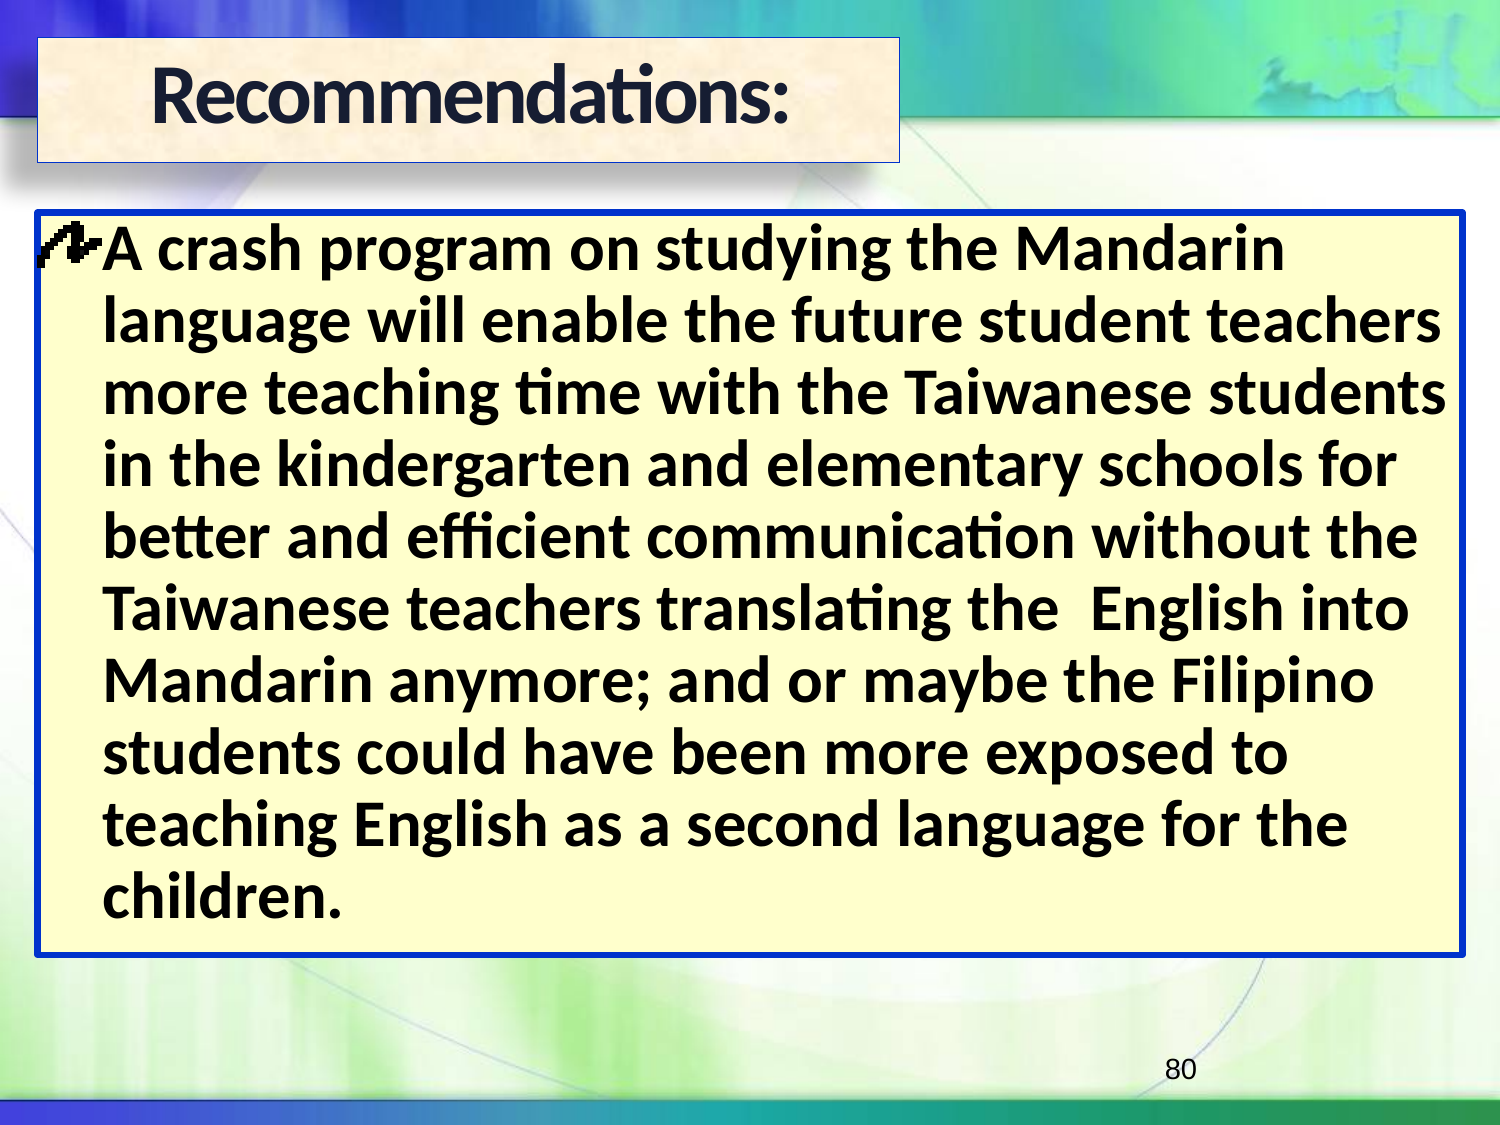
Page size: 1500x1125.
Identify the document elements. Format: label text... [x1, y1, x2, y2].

slide_number 80 [1149, 1042, 1500, 1103]
picture [0, 0, 1500, 1125]
text_box Recommendations: [37, 37, 900, 163]
list A crash program on studying the Mandarin language will enable the future student teachers more teaching time with the Taiwanese students in the kindergarten and elementary schools for better and efficient communication without the Taiwanese teachers translating the English into Mandarin anymore; and or maybe the Filipino students could have been more exposed to teaching English as a second language for the children. [37, 212, 1463, 955]
